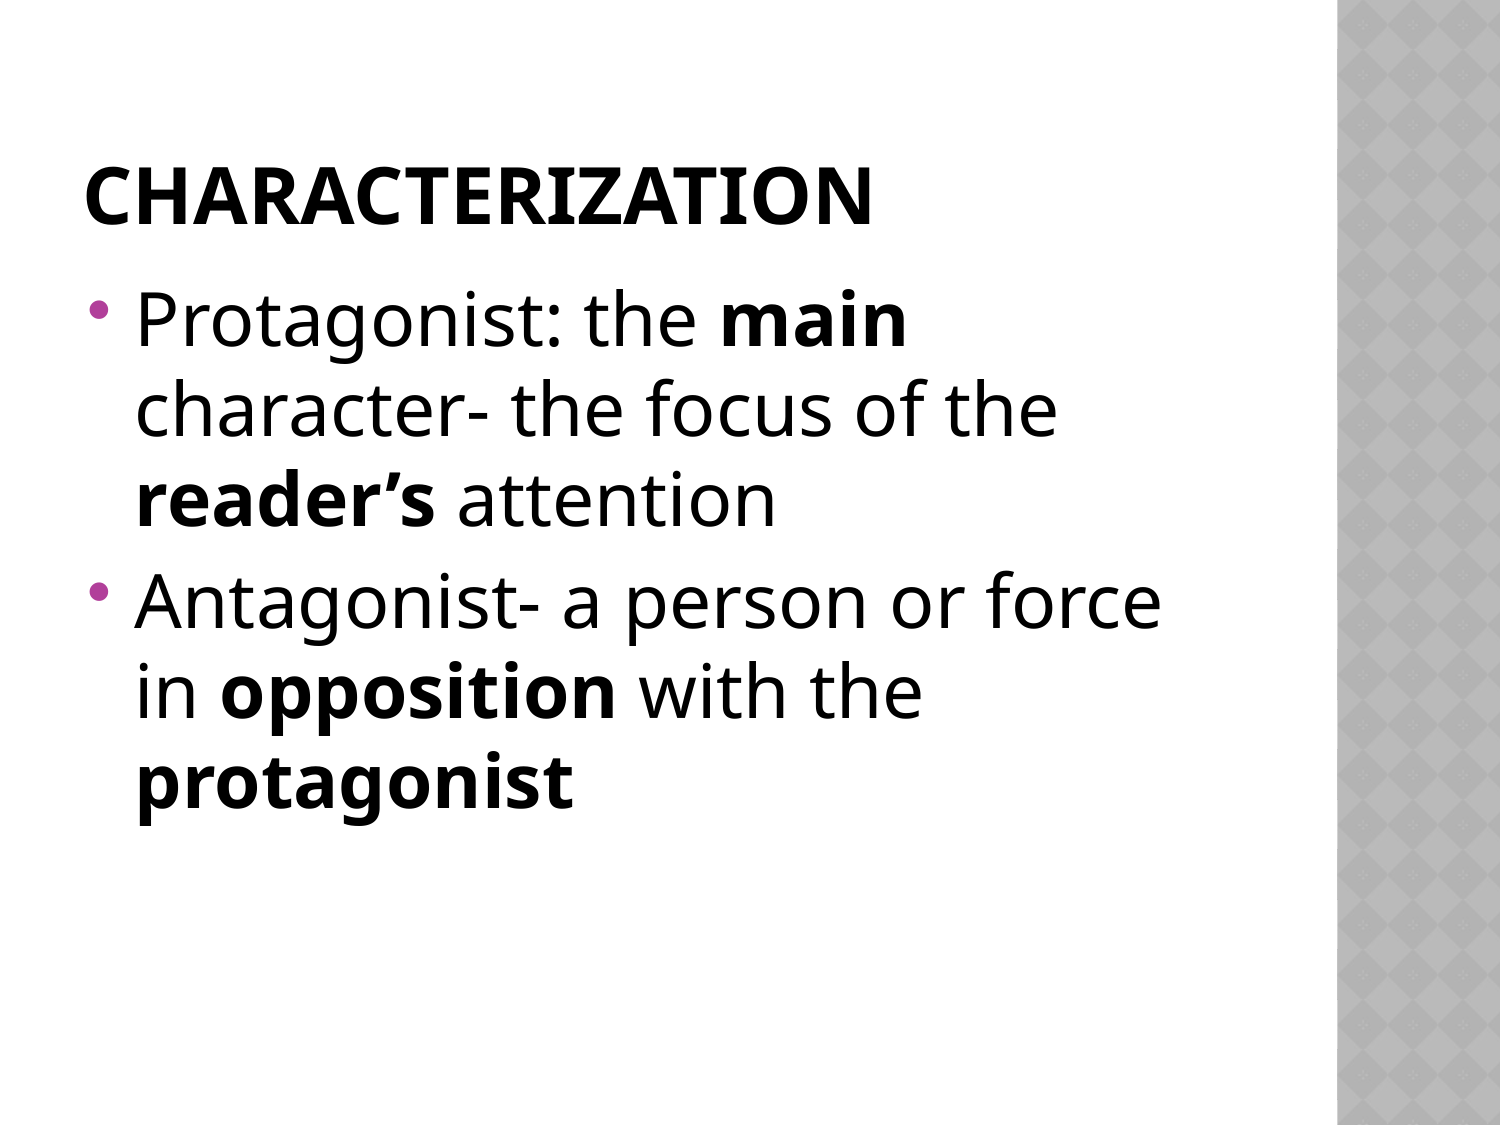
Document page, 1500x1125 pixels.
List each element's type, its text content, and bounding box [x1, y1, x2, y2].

title Characterization [75, 52, 1263, 240]
list Protagonist: the main character- the focus of the reader’s attention Antagonist- a person or force in opposition with the protagonist [75, 264, 1263, 1059]
